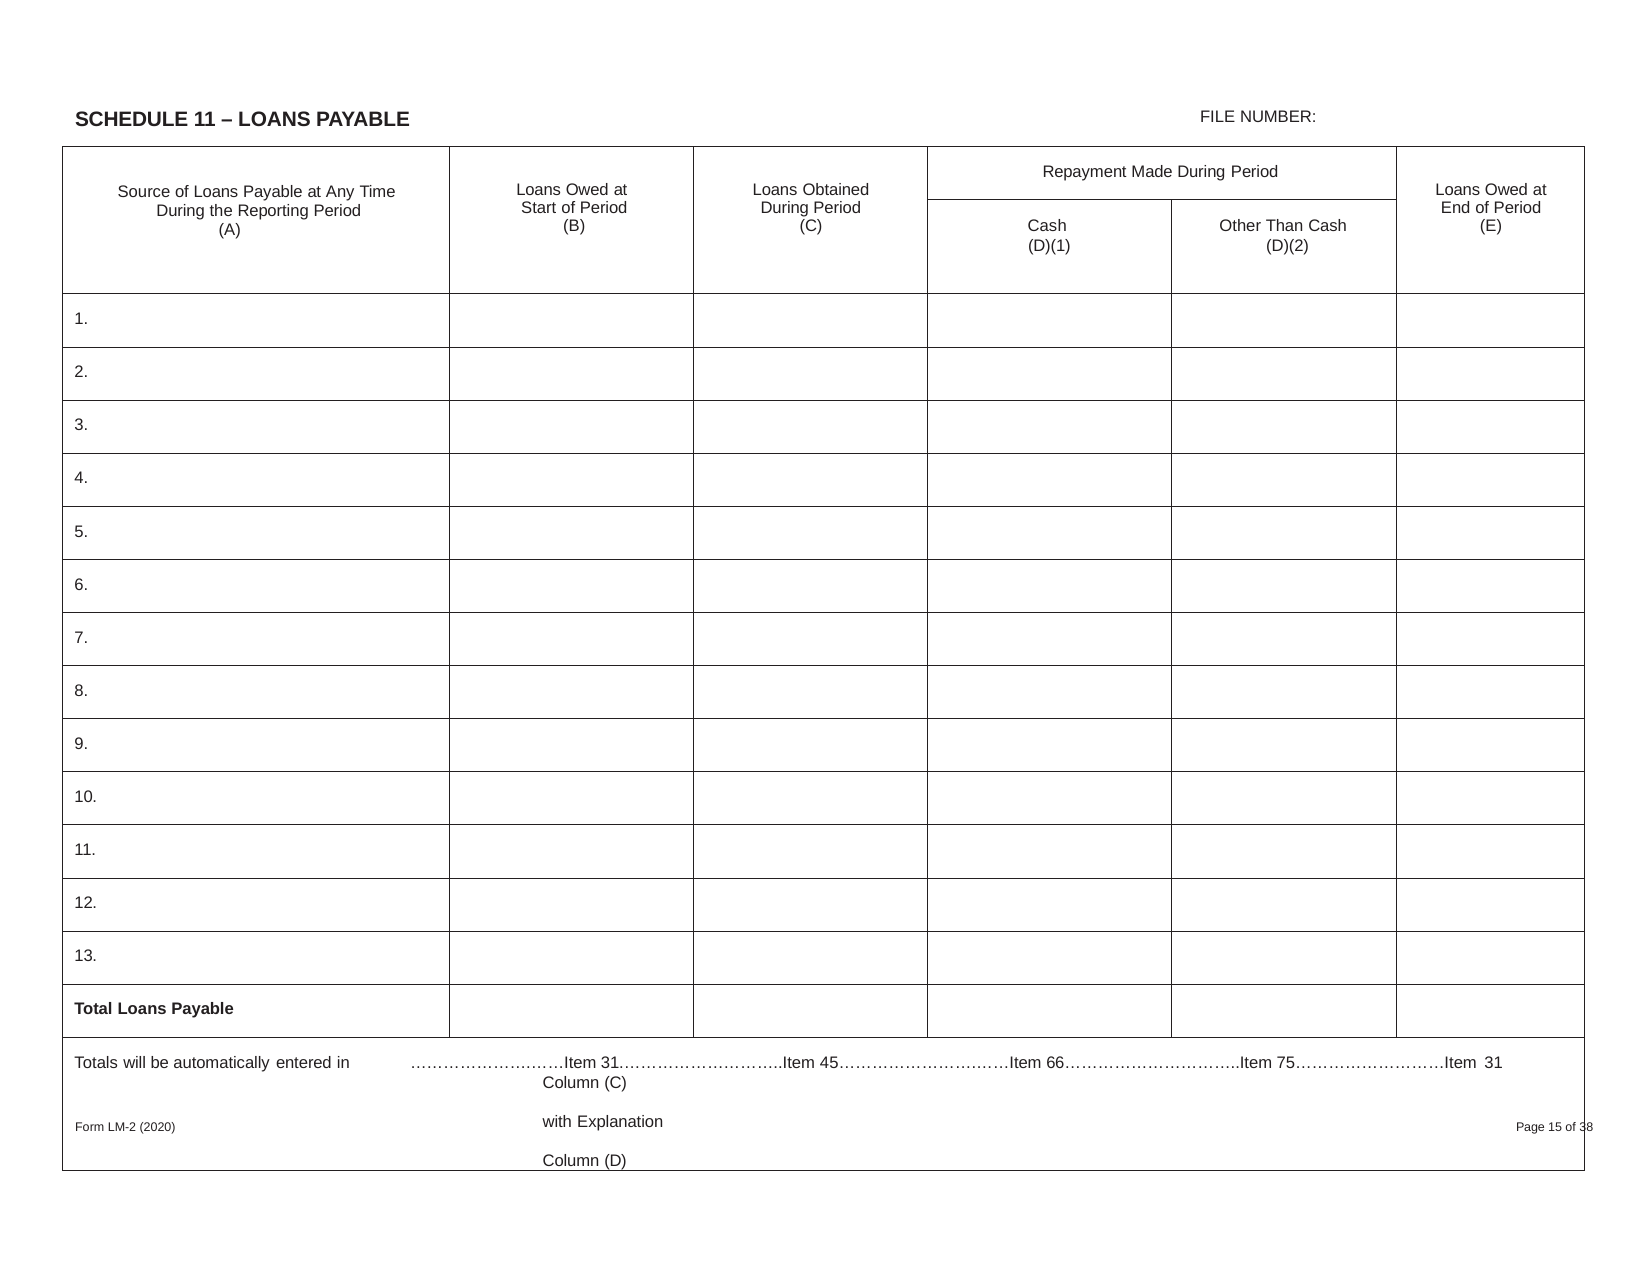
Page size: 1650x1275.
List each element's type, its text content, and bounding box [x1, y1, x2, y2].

table_cell [928, 985, 1171, 1037]
table_cell [1397, 613, 1584, 665]
table_cell [450, 560, 693, 612]
table_cell [1172, 825, 1396, 878]
table_cell [450, 666, 693, 718]
table_cell [928, 294, 1171, 347]
table_cell [694, 932, 927, 984]
table_cell [1172, 294, 1396, 347]
table_cell 6. [63, 560, 449, 612]
table_cell [928, 613, 1171, 665]
table_cell [928, 772, 1171, 824]
table_cell Totals will be automatically entered in ………………….……Item 31.………………………..Item 45…………………….……Item 66…………………………..Item 75………………………Item 31 Column (C) with Explanation Column (D) [63, 1038, 1584, 1170]
table_cell [928, 825, 1171, 878]
table_cell 8. [63, 666, 449, 718]
table_cell [1397, 932, 1584, 984]
table_cell [694, 560, 927, 612]
table_cell [928, 719, 1171, 771]
table_cell [450, 932, 693, 984]
table_cell [928, 879, 1171, 931]
table_cell [694, 613, 927, 665]
table_cell [450, 719, 693, 771]
table_cell [694, 879, 927, 931]
table_cell [1397, 454, 1584, 506]
table_cell [1172, 932, 1396, 984]
table_cell [1172, 985, 1396, 1037]
table_cell [694, 294, 927, 347]
table_cell [1172, 507, 1396, 559]
table_cell [694, 772, 927, 824]
text_box FILE NUMBER: [1197, 103, 1319, 126]
table_cell [450, 613, 693, 665]
table_cell [1172, 401, 1396, 453]
table_cell Total Loans Payable [63, 985, 449, 1037]
table_cell [694, 666, 927, 718]
table_cell 11. [63, 825, 449, 878]
table_cell 9. [63, 719, 449, 771]
table_cell [450, 825, 693, 878]
table_cell 4. [63, 454, 449, 506]
table_cell [1397, 985, 1584, 1037]
table_cell [1397, 294, 1584, 347]
table_cell [928, 666, 1171, 718]
table_cell [1172, 560, 1396, 612]
table_cell [1397, 719, 1584, 771]
table_cell [928, 507, 1171, 559]
table_cell [450, 454, 693, 506]
table_cell [1397, 560, 1584, 612]
table_cell [928, 560, 1171, 612]
table_cell [694, 454, 927, 506]
table_cell Other Than Cash (D)(2) [1172, 200, 1396, 293]
table_cell [694, 348, 927, 400]
table_cell [1397, 348, 1584, 400]
table_cell 2. [63, 348, 449, 400]
table_header Repayment Made During Period [928, 147, 1396, 199]
table_cell [1172, 348, 1396, 400]
table_cell [694, 985, 927, 1037]
table_cell [928, 348, 1171, 400]
table_cell [694, 507, 927, 559]
table_cell [450, 507, 693, 559]
table_cell [1172, 613, 1396, 665]
table_cell [1172, 454, 1396, 506]
table_cell [1397, 401, 1584, 453]
table_cell [1172, 719, 1396, 771]
table_cell [1172, 666, 1396, 718]
table_cell [1397, 666, 1584, 718]
table_cell [928, 454, 1171, 506]
table_cell [450, 985, 693, 1037]
table_cell [450, 772, 693, 824]
table_cell 5. [63, 507, 449, 559]
table_header Loans Obtained During Period (C) [694, 147, 927, 293]
table_cell 3. [63, 401, 449, 453]
table_cell [450, 401, 693, 453]
table_cell 7. [63, 613, 449, 665]
table_cell 13. [63, 932, 449, 984]
table_cell [928, 401, 1171, 453]
table_cell [1397, 825, 1584, 878]
table_cell Cash (D)(1) [928, 200, 1171, 293]
text_box SCHEDULE 11 – LOANS PAYABLE [72, 103, 438, 131]
table_cell [694, 401, 927, 453]
table_cell [694, 825, 927, 878]
table_cell [694, 719, 927, 771]
table_cell [1172, 772, 1396, 824]
table_cell [1397, 772, 1584, 824]
table_cell [450, 879, 693, 931]
table_cell [1172, 879, 1396, 931]
table_header Source of Loans Payable at Any Time During the Reporting Period (A) [63, 147, 449, 293]
table_cell [450, 348, 693, 400]
table_cell 1. [63, 294, 449, 347]
table_cell [1397, 879, 1584, 931]
table_cell [1397, 507, 1584, 559]
table_cell 10. [63, 772, 449, 824]
table_header Loans Owed at End of Period (E) [1397, 147, 1584, 293]
table_cell 12. [63, 879, 449, 931]
table_cell [928, 932, 1171, 984]
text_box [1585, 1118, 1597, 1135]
table_cell [450, 294, 693, 347]
table_header Loans Owed at Start of Period (B) [450, 147, 693, 293]
